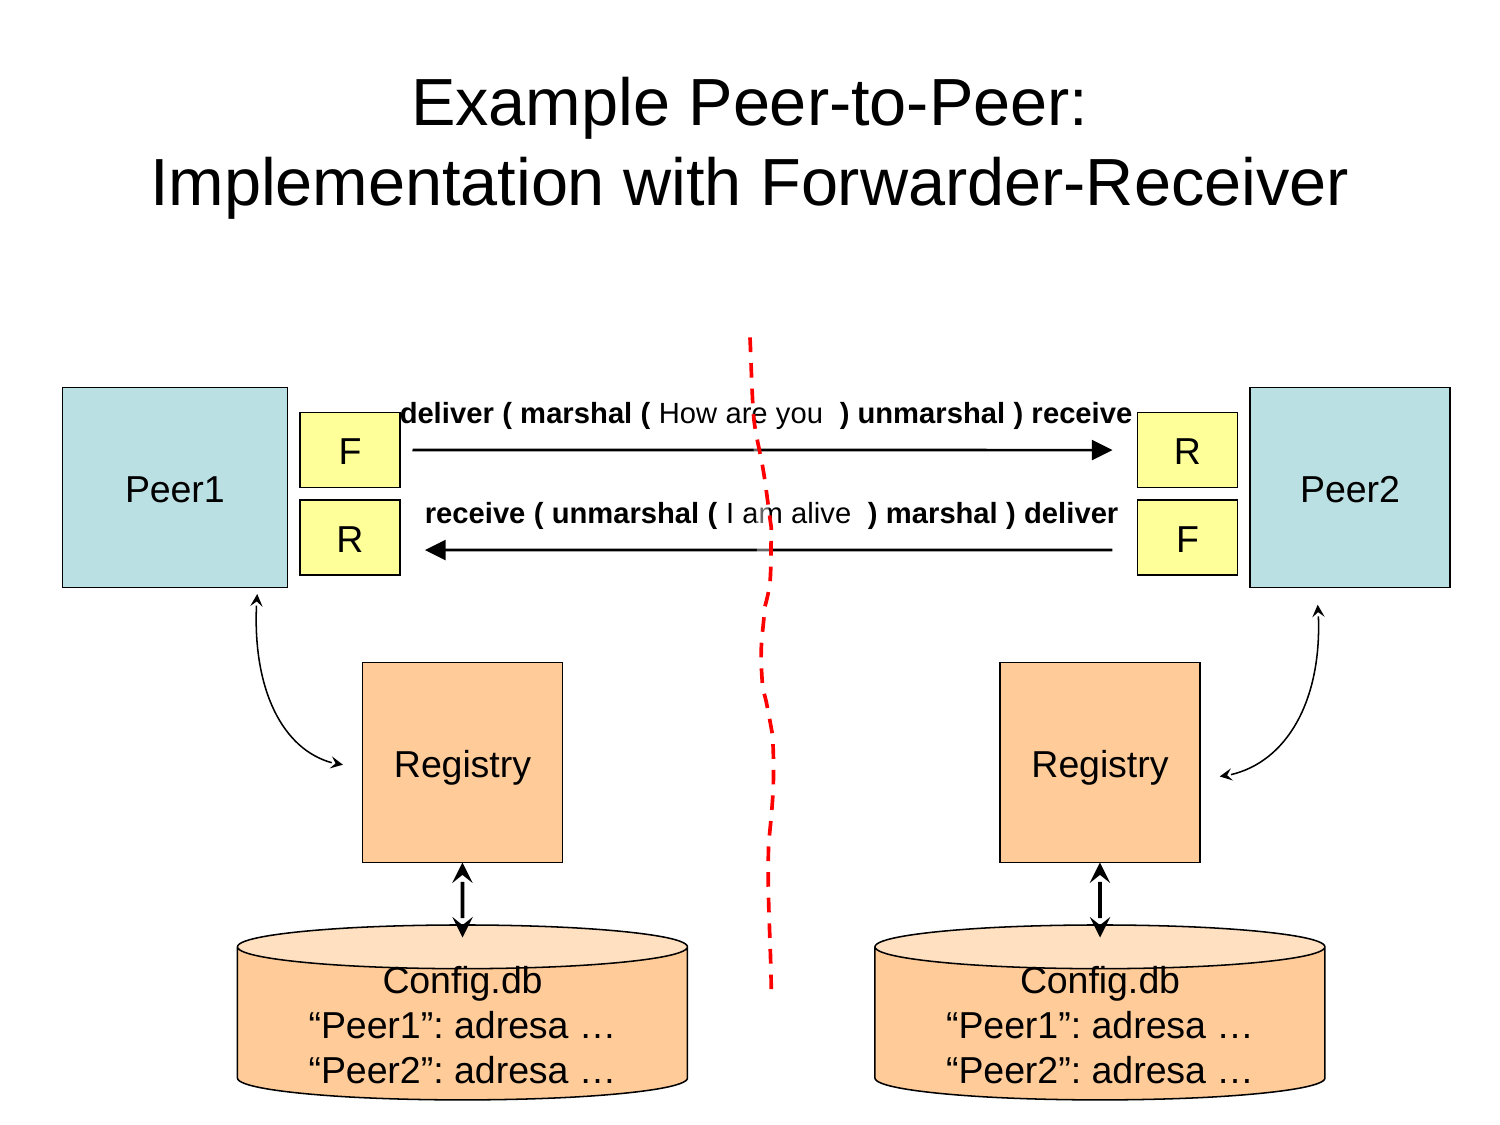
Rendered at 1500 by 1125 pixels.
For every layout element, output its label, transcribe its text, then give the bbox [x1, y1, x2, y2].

text_box [424, 539, 756, 561]
text_box [750, 337, 774, 1000]
text_box Config.db “Peer1”: adresa … “Peer2”: adresa … [237, 924, 688, 1100]
text_box deliver ( marshal ( How are you ) unmarshal ) receive [753, 387, 1148, 438]
text_box [760, 439, 1113, 461]
text_box receive ( unmarshal ( I am alive ) marshal ) deliver [766, 487, 1134, 538]
text_box R [300, 499, 400, 575]
text_box Registry [999, 662, 1200, 863]
text_box F [1137, 499, 1238, 575]
text_box [1089, 862, 1111, 884]
text_box deliver ( marshal ( How are you ) unmarshal ) receive [385, 387, 753, 438]
text_box receive ( unmarshal ( I am alive ) marshal ) deliver [410, 487, 756, 538]
text_box [1205, 604, 1325, 781]
text_box F [300, 412, 400, 488]
text_box [1089, 916, 1111, 938]
text_box [250, 594, 358, 769]
text_box [452, 862, 473, 884]
text_box R [1137, 412, 1238, 488]
title Example Peer-to-Peer: Implementation with Forwarder-Receiver [75, 45, 1425, 233]
text_box Peer2 [1250, 387, 1450, 588]
text_box [452, 916, 473, 938]
text_box Peer1 [62, 387, 288, 588]
text_box Registry [362, 662, 563, 863]
text_box Config.db “Peer1”: adresa … “Peer2”: adresa … [874, 924, 1325, 1100]
